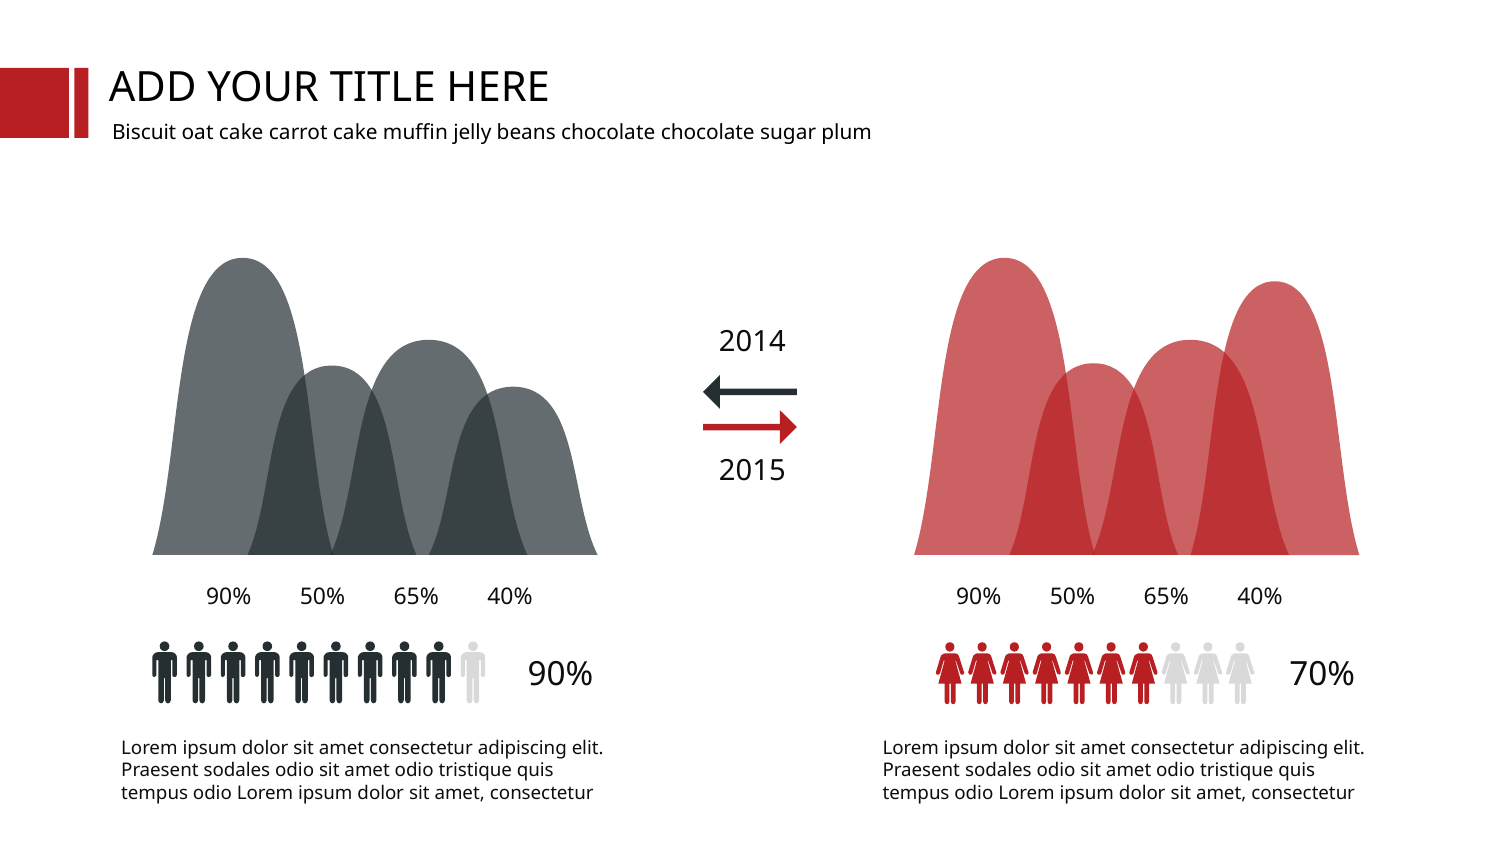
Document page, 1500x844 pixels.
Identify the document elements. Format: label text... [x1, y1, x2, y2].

text_box 90% [512, 644, 609, 700]
text_box 2014 [704, 315, 801, 365]
text_box [701, 372, 798, 412]
text_box 90% [191, 573, 267, 617]
text_box 70% [1274, 644, 1370, 700]
text_box [1090, 338, 1223, 556]
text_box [1000, 642, 1029, 705]
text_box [1032, 642, 1062, 705]
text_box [1193, 642, 1223, 705]
text_box [246, 364, 371, 556]
text_box 90% [941, 573, 1017, 617]
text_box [1096, 642, 1126, 705]
text_box 50% [284, 573, 361, 617]
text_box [967, 642, 997, 705]
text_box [935, 642, 965, 705]
text_box [912, 256, 1067, 556]
text_box [328, 338, 488, 556]
text_box 50% [1034, 573, 1111, 617]
text_box 2015 [704, 443, 801, 494]
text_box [1129, 642, 1158, 705]
text_box Lorem ipsum dolor sit amet consectetur adipiscing elit. Praesent sodales odio sit amet odio tristique quis tempus odio Lorem ipsum dolor sit amet, consectetur [867, 728, 1396, 811]
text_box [152, 641, 486, 704]
text_box [702, 407, 799, 443]
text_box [1161, 642, 1191, 705]
text_box [1007, 362, 1133, 556]
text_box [1064, 642, 1094, 705]
text_box [427, 385, 600, 556]
text_box 65% [378, 573, 454, 617]
text_box [150, 256, 306, 556]
text_box 65% [1128, 573, 1204, 617]
text_box Lorem ipsum dolor sit amet consectetur adipiscing elit. Praesent sodales odio sit amet odio tristique quis tempus odio Lorem ipsum dolor sit amet, consectetur [106, 728, 634, 811]
text_box 40% [1222, 573, 1298, 617]
text_box [1189, 280, 1361, 557]
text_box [1225, 642, 1255, 705]
text_box 40% [472, 573, 548, 617]
